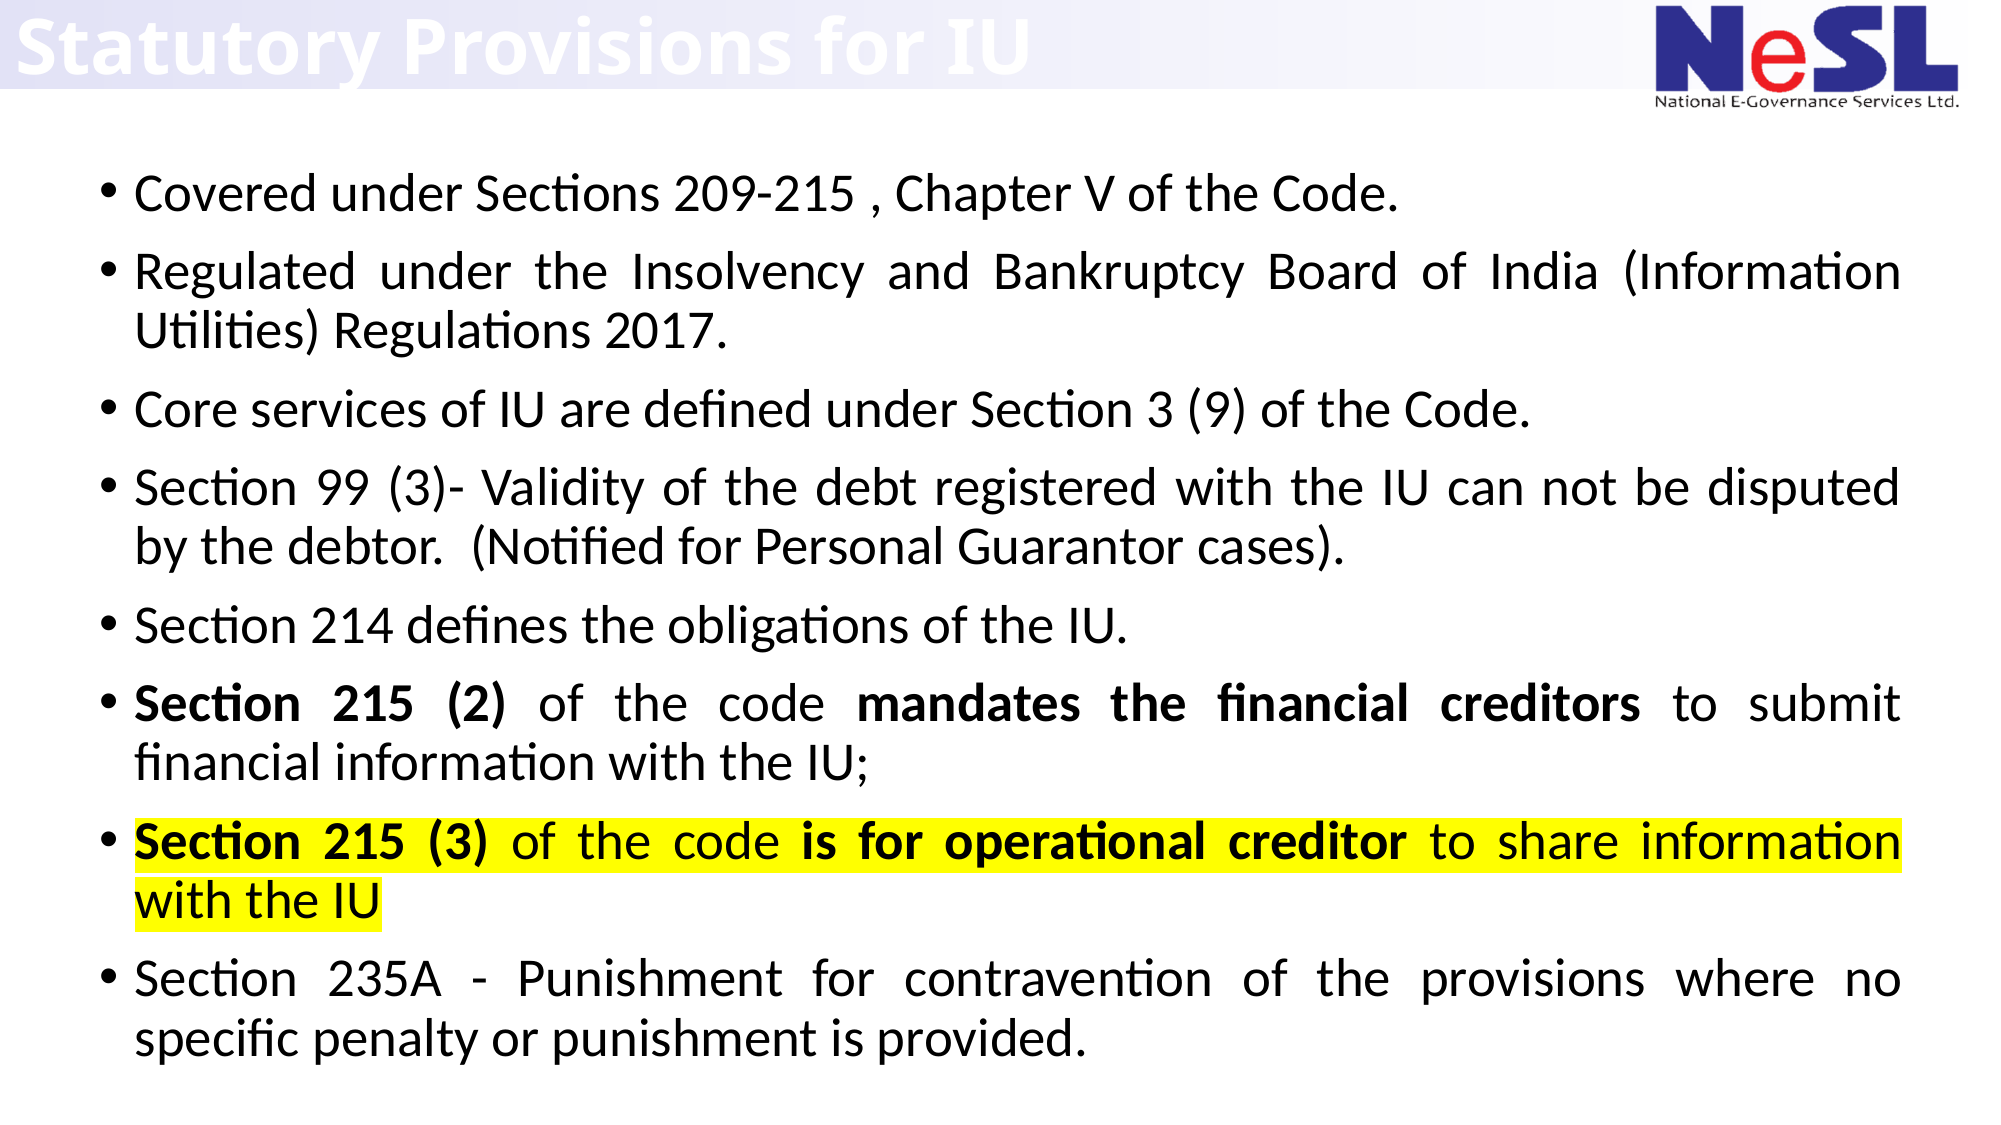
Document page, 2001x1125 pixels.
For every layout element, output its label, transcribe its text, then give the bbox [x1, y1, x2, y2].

title Statutory Provisions for IU [0, 0, 1778, 99]
list Covered under Sections 209-215 , Chapter V of the Code. Regulated under the Insolvency and Bankruptcy Board of India (Information Utilities) Regulations 2017. Core services of IU are defined under Section 3 (9) of the Code. Section 99 (3)- Validity of the debt registered with the IU can not be disputed by the debtor. (Notified for Personal Guarantor cases). Section 214 defines the obligations of the IU. Section 215 (2) of the code mandates the financial creditors to submit financial information with the IU; Section 215 (3) of the code is for operational creditor to share information with the IU Section 235A - Punishment for contravention of the provisions where no specific penalty or punishment is provided. [84, 156, 1918, 1081]
picture [1649, 2, 1963, 110]
